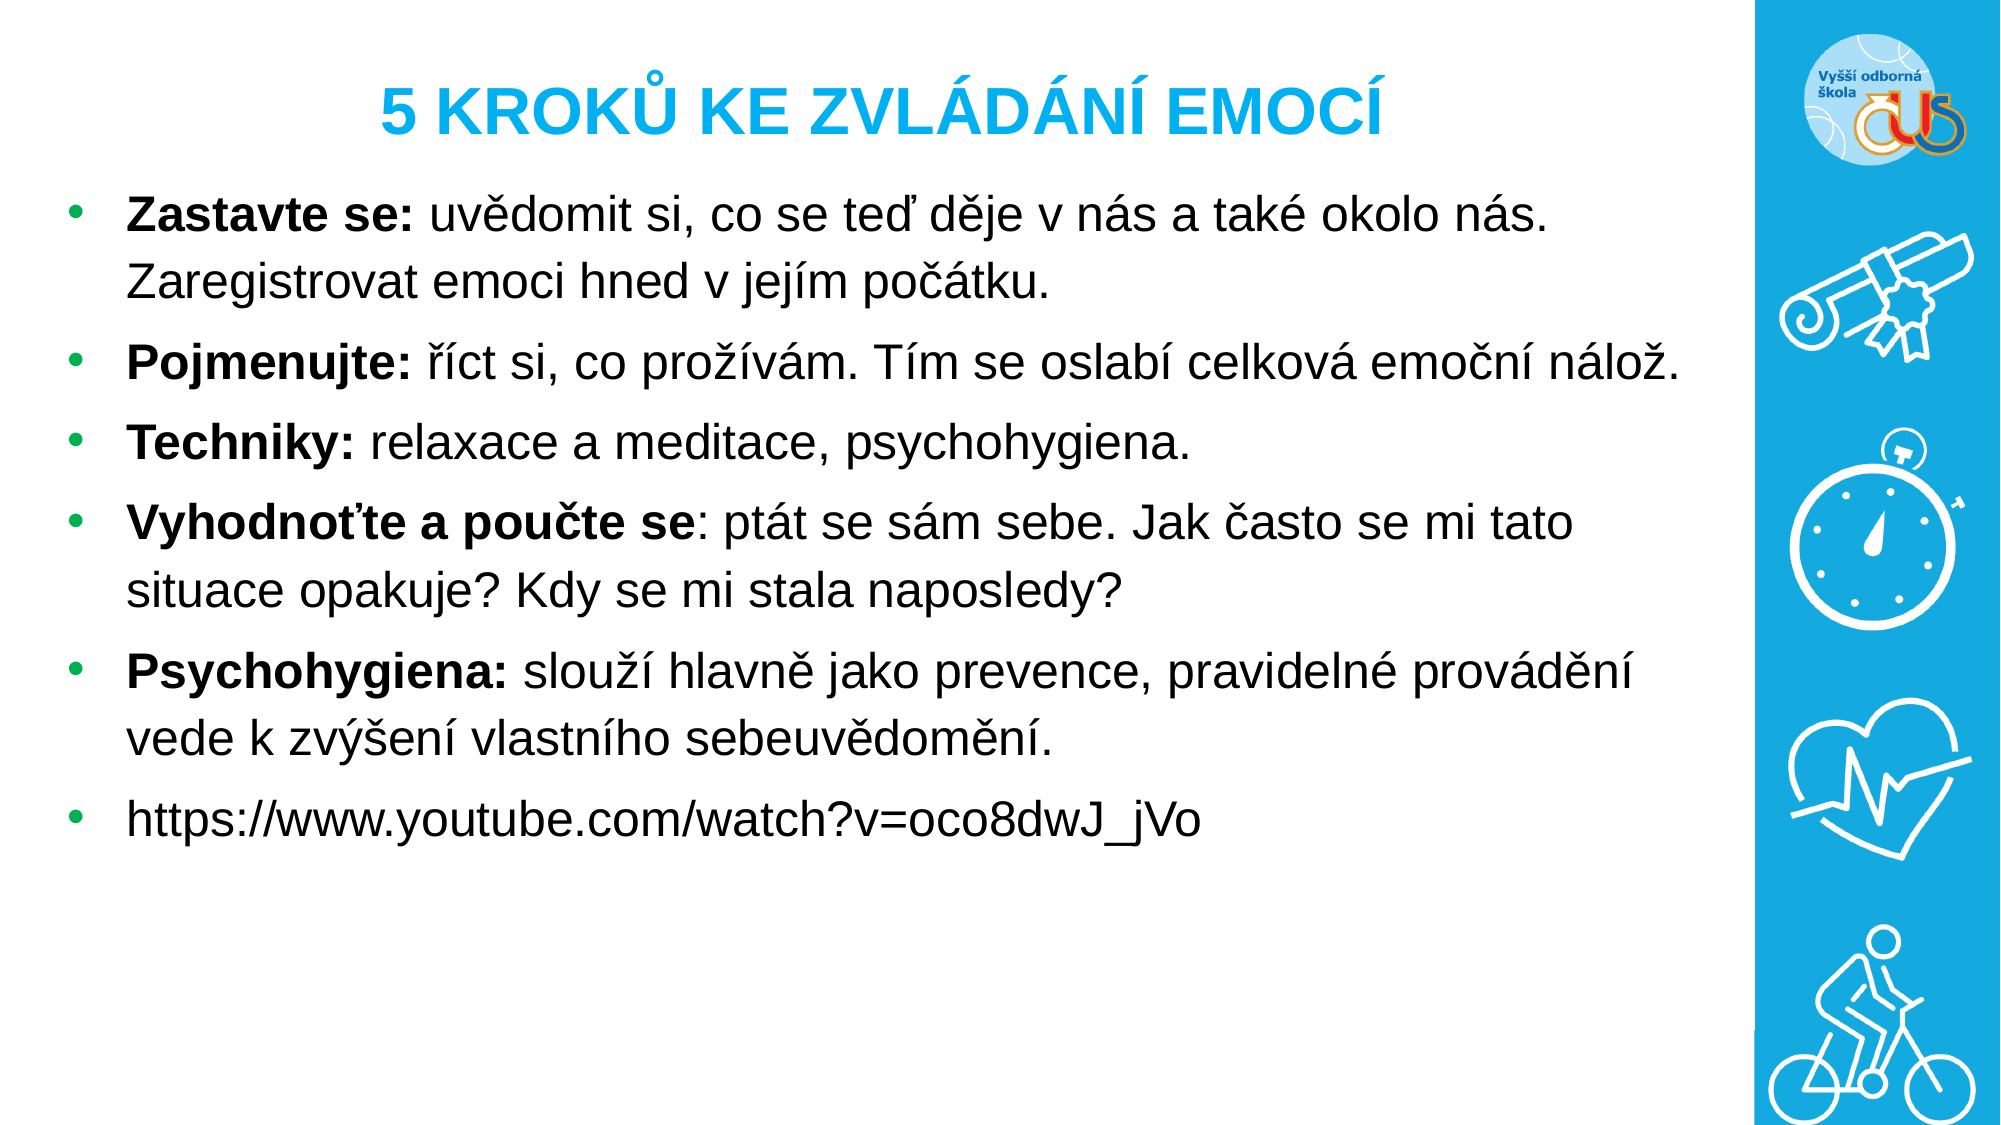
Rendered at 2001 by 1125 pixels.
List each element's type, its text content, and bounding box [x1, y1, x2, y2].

picture [1754, 0, 2000, 1125]
title 5 KROKŮ KE ZVLÁDÁNÍ EMOCÍ [52, 59, 1713, 165]
list Zastavte se: uvědomit si, co se teď děje v nás a také okolo nás. Zaregistrovat emoci hned v jejím počátku. Pojmenujte: říct si, co prožívám. Tím se oslabí celková emoční nálož. Techniky: relaxace a meditace, psychohygiena. Vyhodnoťte a poučte se: ptát se sám sebe. Jak často se mi tato situace opakuje? Kdy se mi stala naposledy? Psychohygiena: slouží hlavně jako prevence, pravidelné provádění vede k zvýšení vlastního sebeuvědomění. https://www.youtube.com/watch?v=oco8dwJ_jVo [52, 165, 1713, 999]
